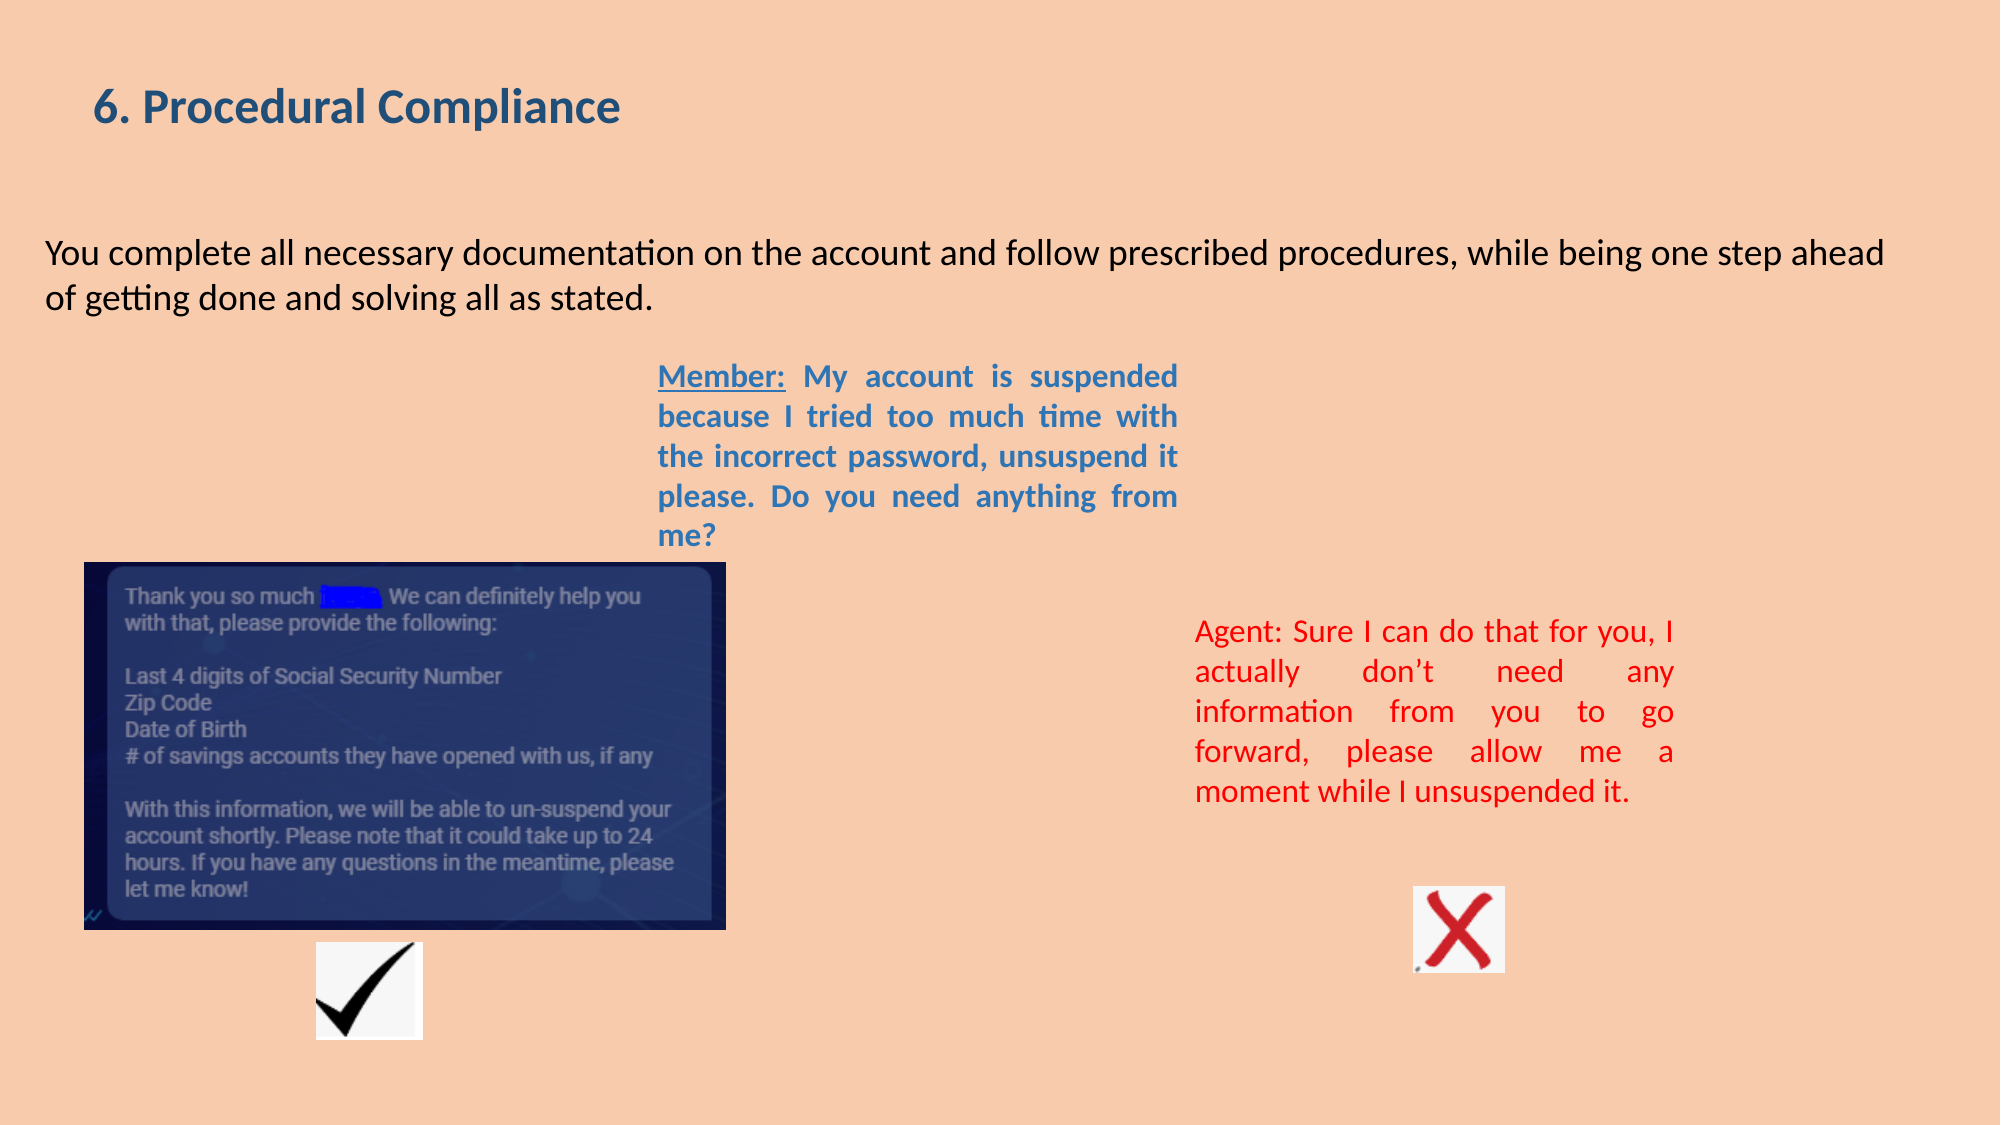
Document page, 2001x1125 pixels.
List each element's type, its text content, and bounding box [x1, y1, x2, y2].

picture [84, 562, 726, 930]
picture [1413, 886, 1505, 973]
text_box You complete all necessary documentation on the account and follow prescribed procedures, while being one step ahead of getting done and solving all as stated. [30, 220, 1937, 326]
text_box Member: My account is suspended because I tried too much time with the incorrect password, unsuspend it please. Do you need anything from me? [642, 346, 1194, 561]
text_box Agent: Sure I can do that for you, I actually don’t need any information from you to go forward, please allow me a moment while I unsuspended it. [1180, 602, 1690, 817]
picture [316, 942, 423, 1040]
text_box 6. Procedural Compliance [78, 65, 726, 141]
